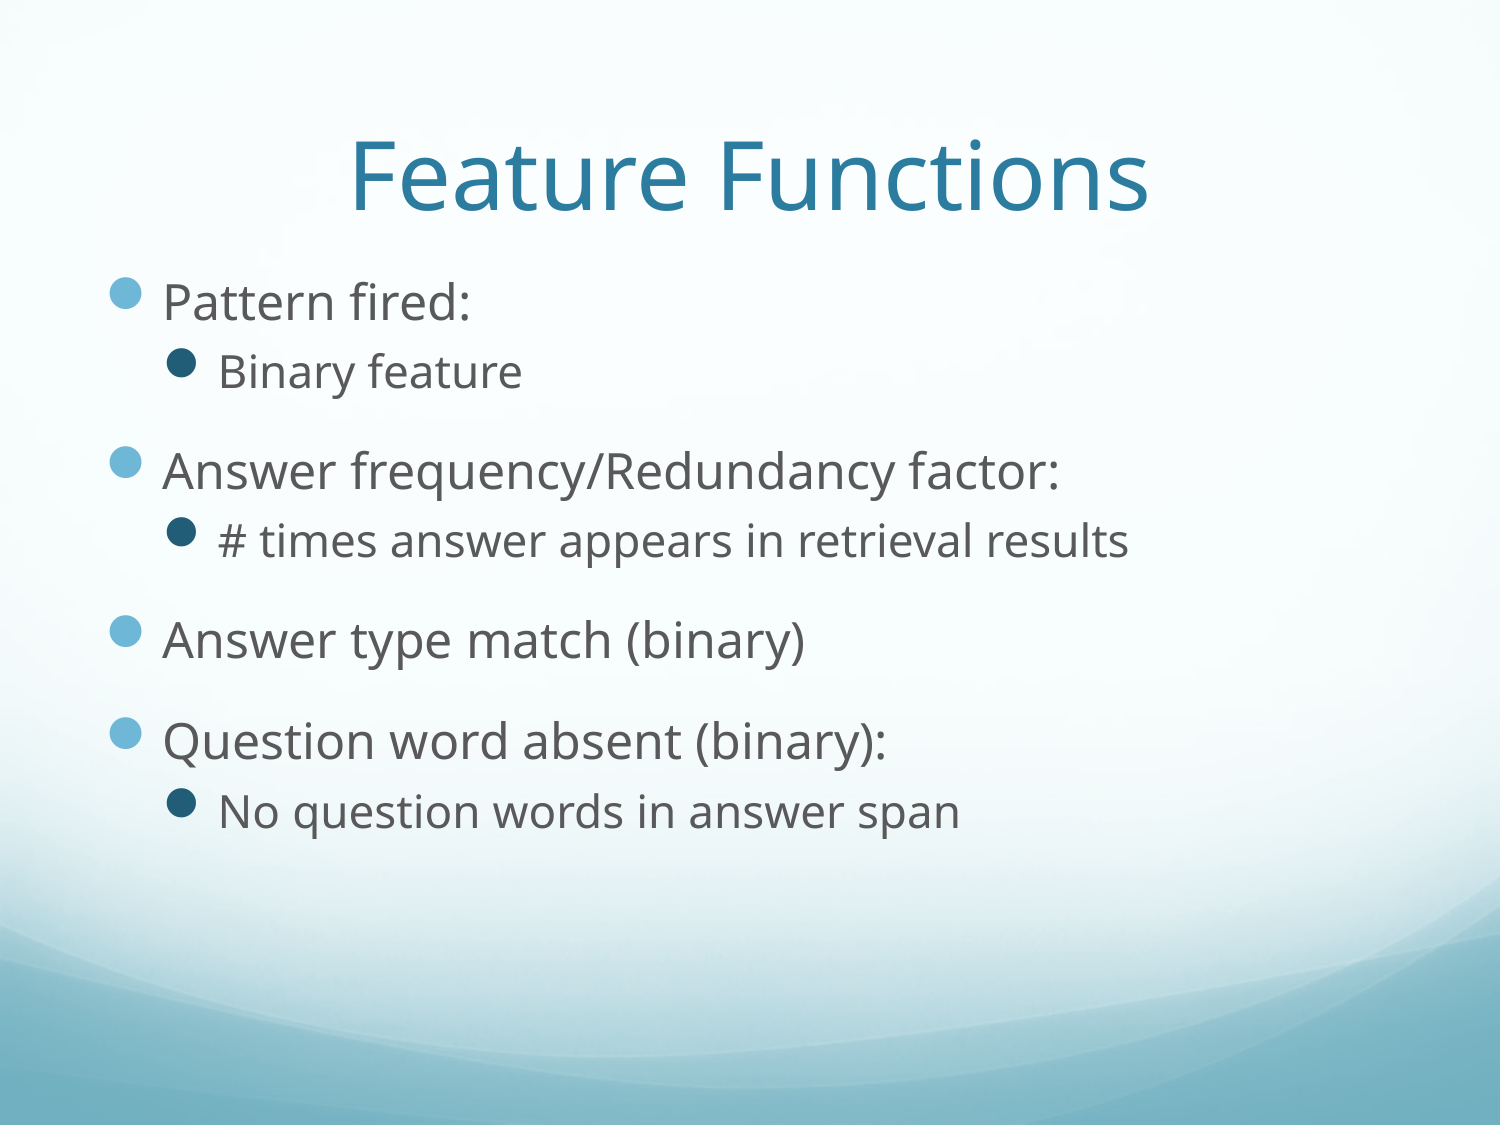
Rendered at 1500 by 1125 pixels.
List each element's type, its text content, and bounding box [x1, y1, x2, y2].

title Feature Functions [90, 17, 1410, 237]
list Pattern fired: Binary feature Answer frequency/Redundancy factor: # times answer appears in retrieval results Answer type match (binary) Question word absent (binary): No question words in answer span [90, 262, 1410, 975]
